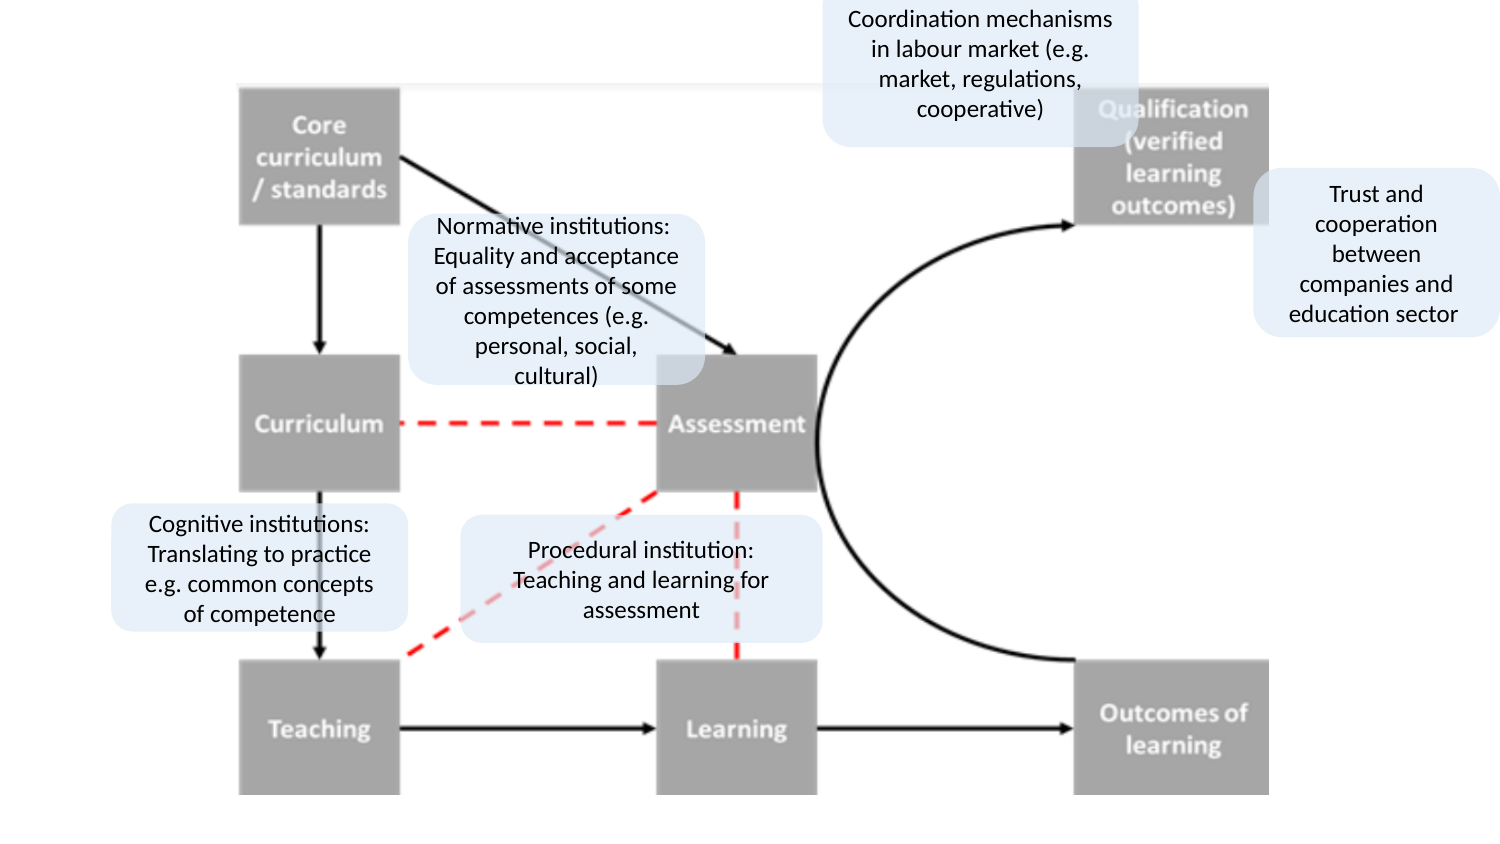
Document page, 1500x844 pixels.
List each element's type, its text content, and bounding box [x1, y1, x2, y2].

text_box Trust and cooperation between companies and education sector [1269, 166, 1500, 339]
text_box Cognitive institutions: Translating to practice e.g. common concepts of competence [110, 502, 236, 633]
picture [236, 83, 1269, 795]
text_box Coordination mechanisms in labour market (e.g. market, regulations, cooperative) [821, 0, 1140, 83]
